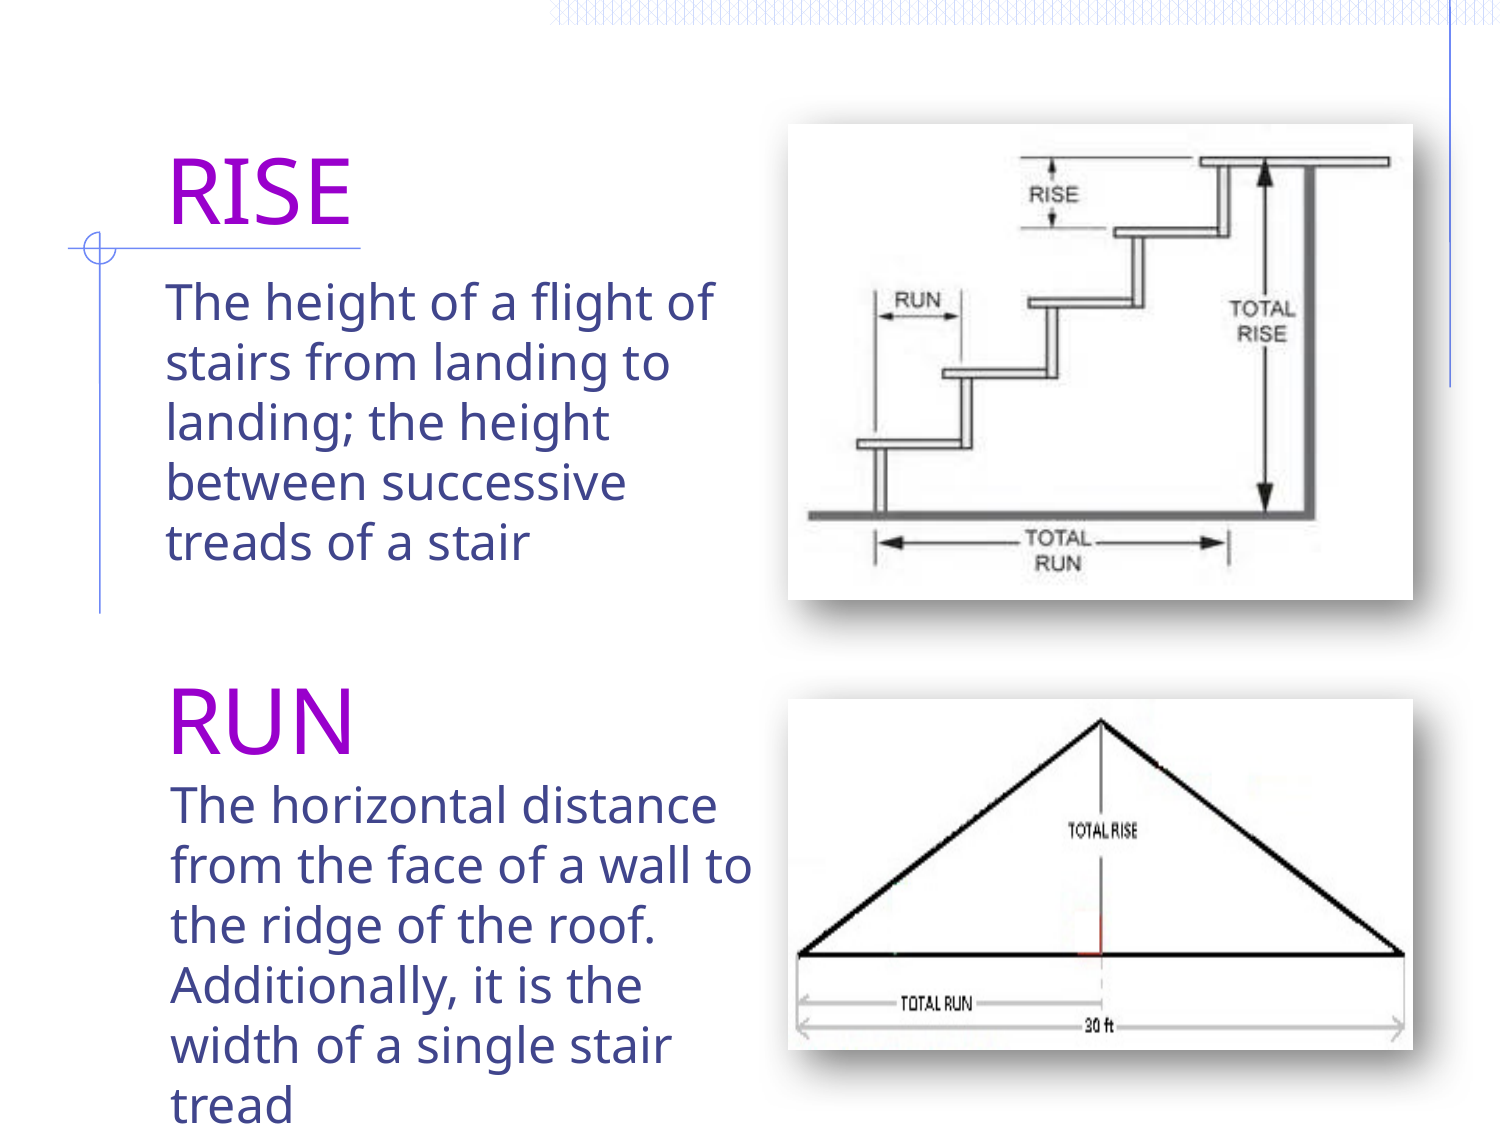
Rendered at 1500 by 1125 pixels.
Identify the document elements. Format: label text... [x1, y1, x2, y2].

list RUN [150, 525, 825, 780]
picture [788, 699, 1413, 1051]
picture [788, 124, 1413, 601]
list RISE [150, 99, 1000, 250]
list The horizontal distance from the face of a wall to the ridge of the roof. Additionally, it is the width of a single stair tread [155, 765, 781, 1079]
list The height of a flight of stairs from landing to landing; the height between successive treads of a stair [150, 262, 771, 525]
